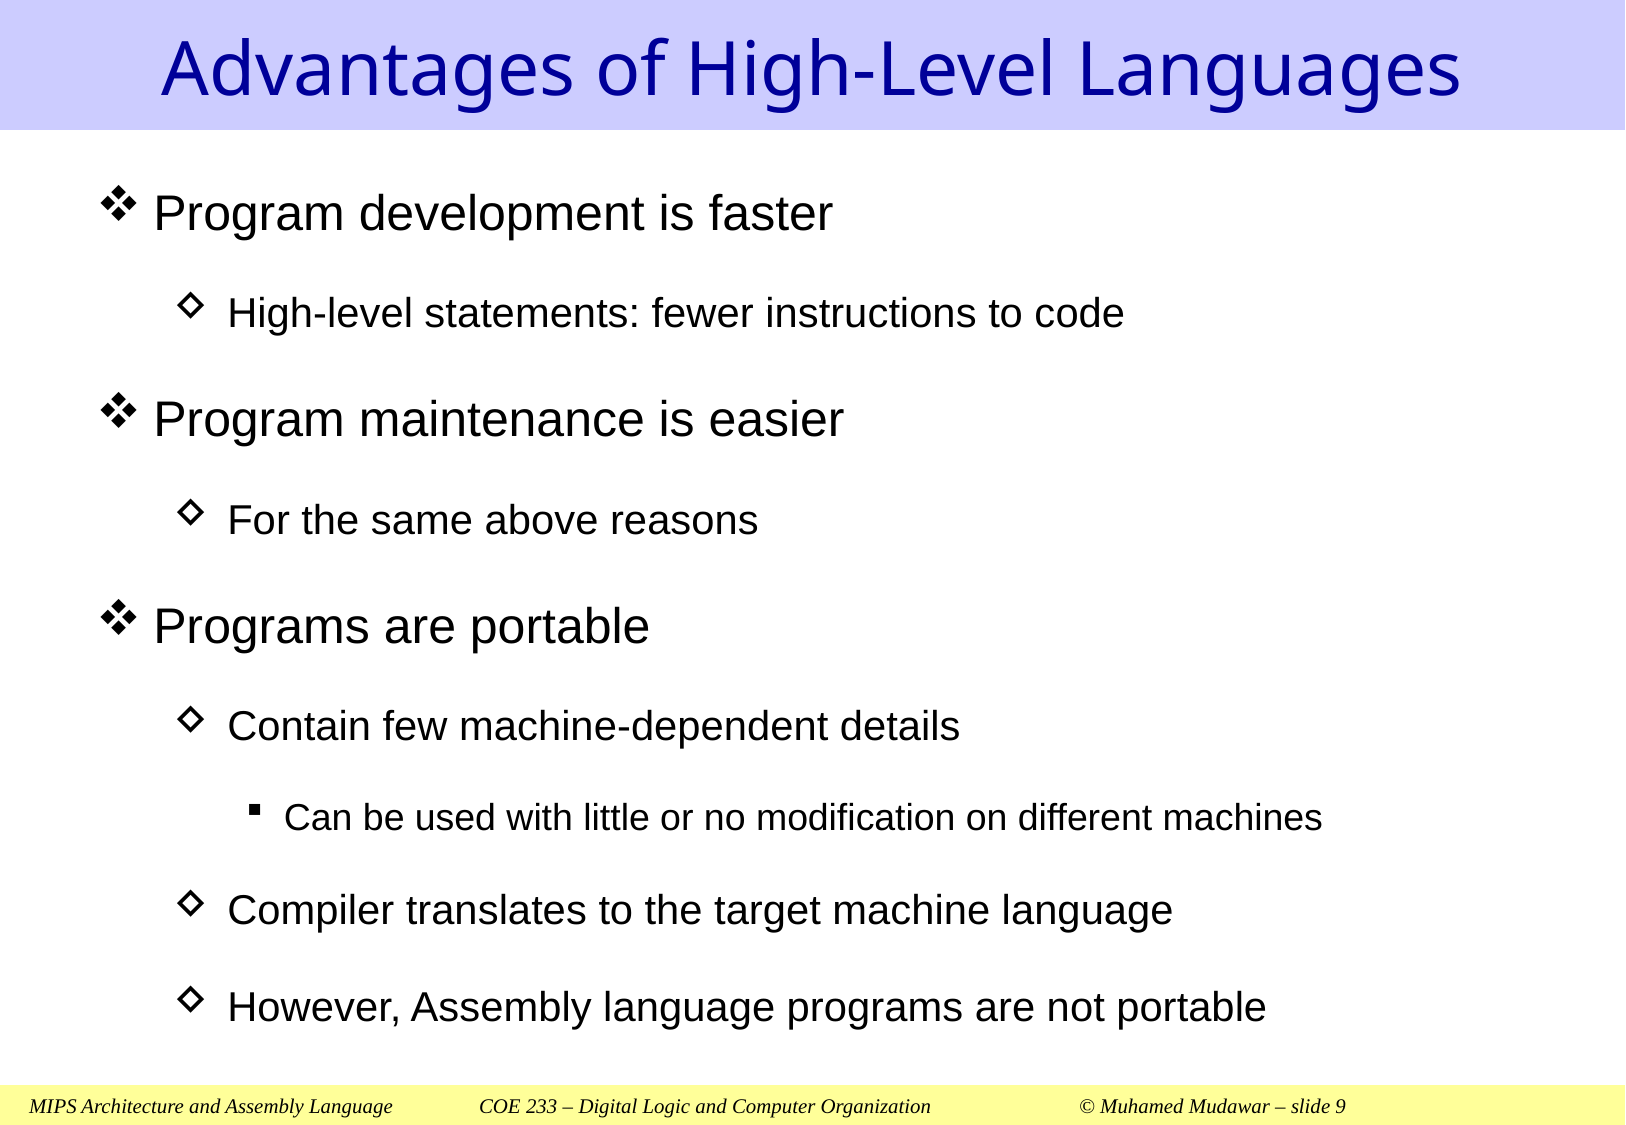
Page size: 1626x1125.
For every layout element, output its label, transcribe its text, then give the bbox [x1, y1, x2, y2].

title Advantages of High-Level Languages [0, 0, 1625, 130]
list Program development is faster High-level statements: fewer instructions to code Program maintenance is easier For the same above reasons Programs are portable Contain few machine-dependent details Can be used with little or no modification on different machines Compiler translates to the target machine language However, Assembly language programs are not portable [81, 142, 1544, 1065]
